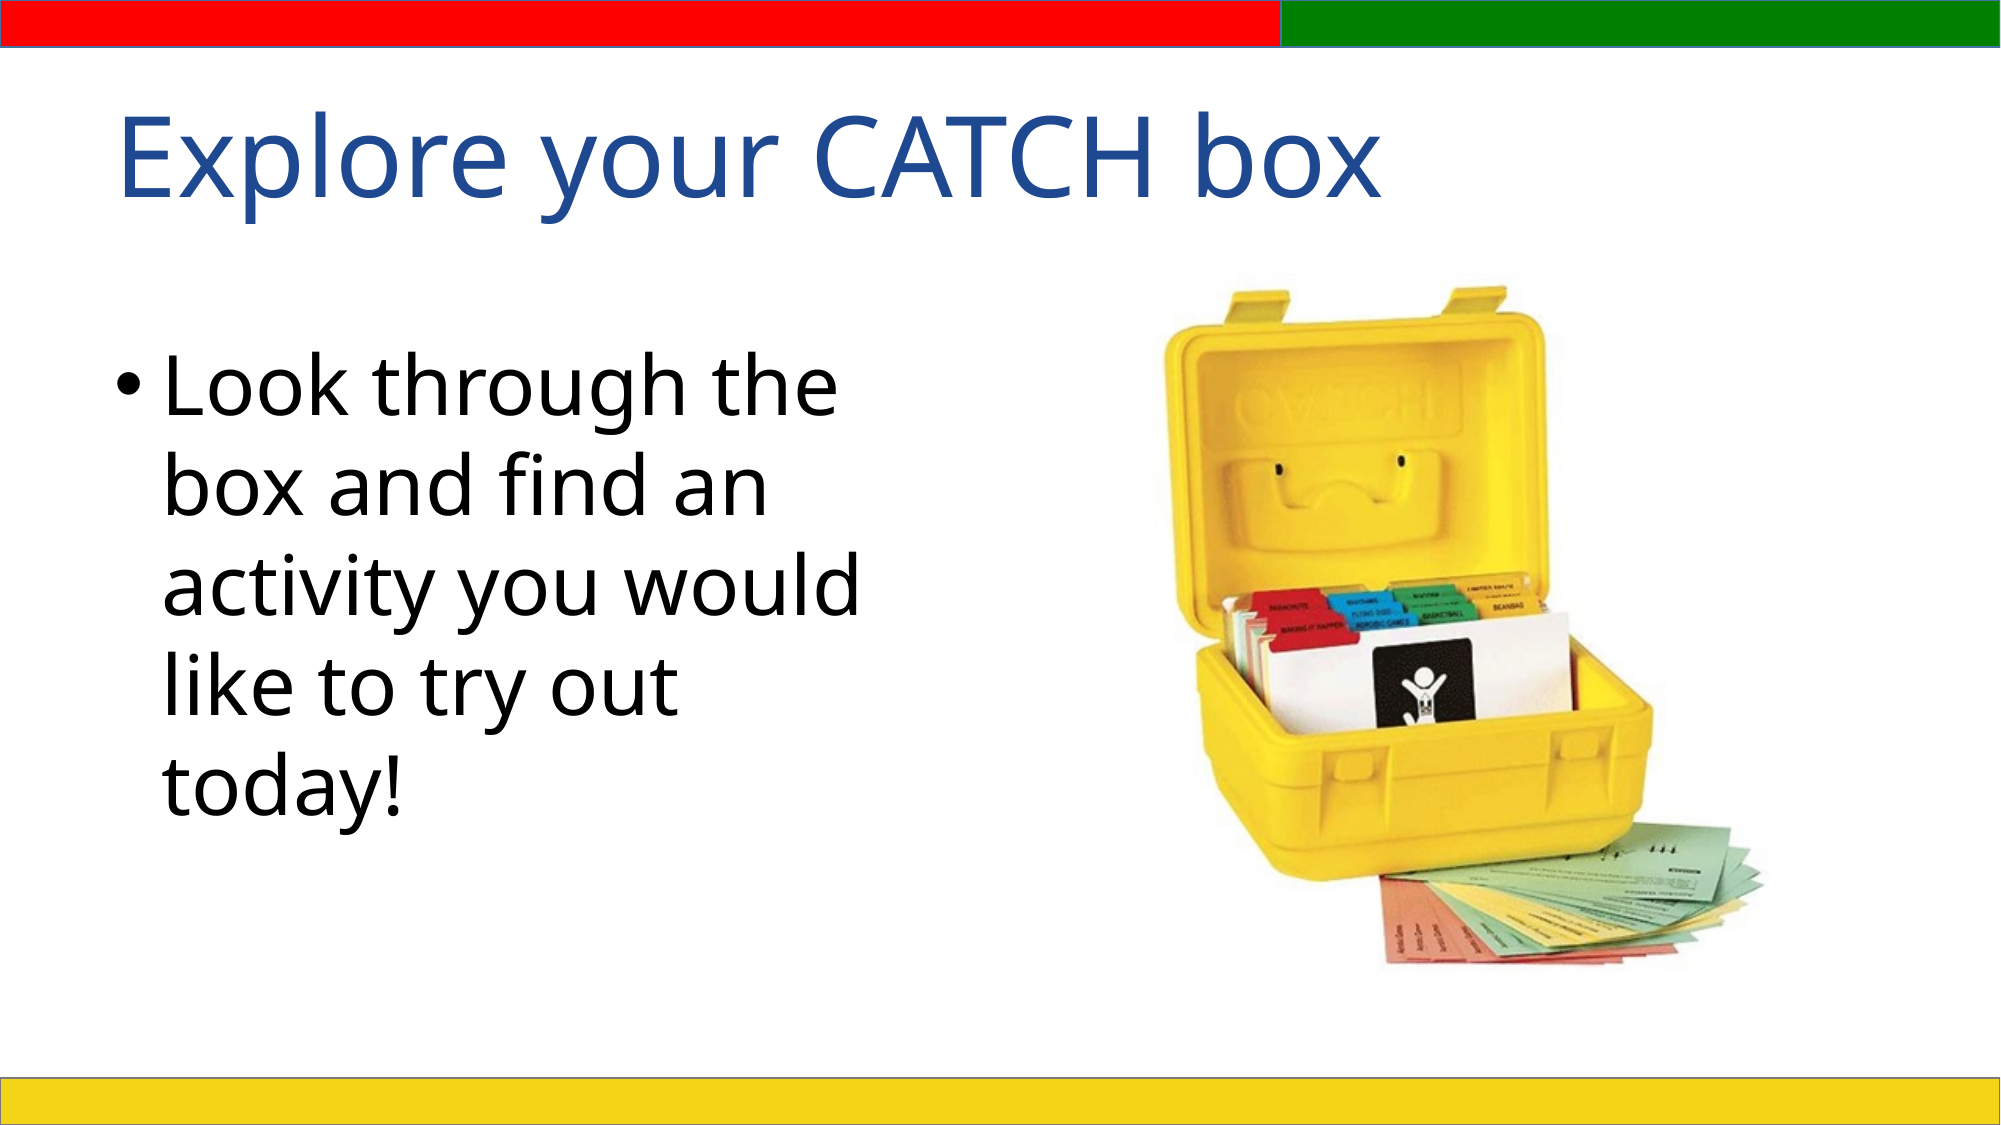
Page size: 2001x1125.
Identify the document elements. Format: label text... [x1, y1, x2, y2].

picture [1113, 274, 1817, 979]
text_box Look through the box and find an activity you would like to try out today! [99, 324, 941, 840]
title Explore your CATCH box [99, 47, 1900, 275]
